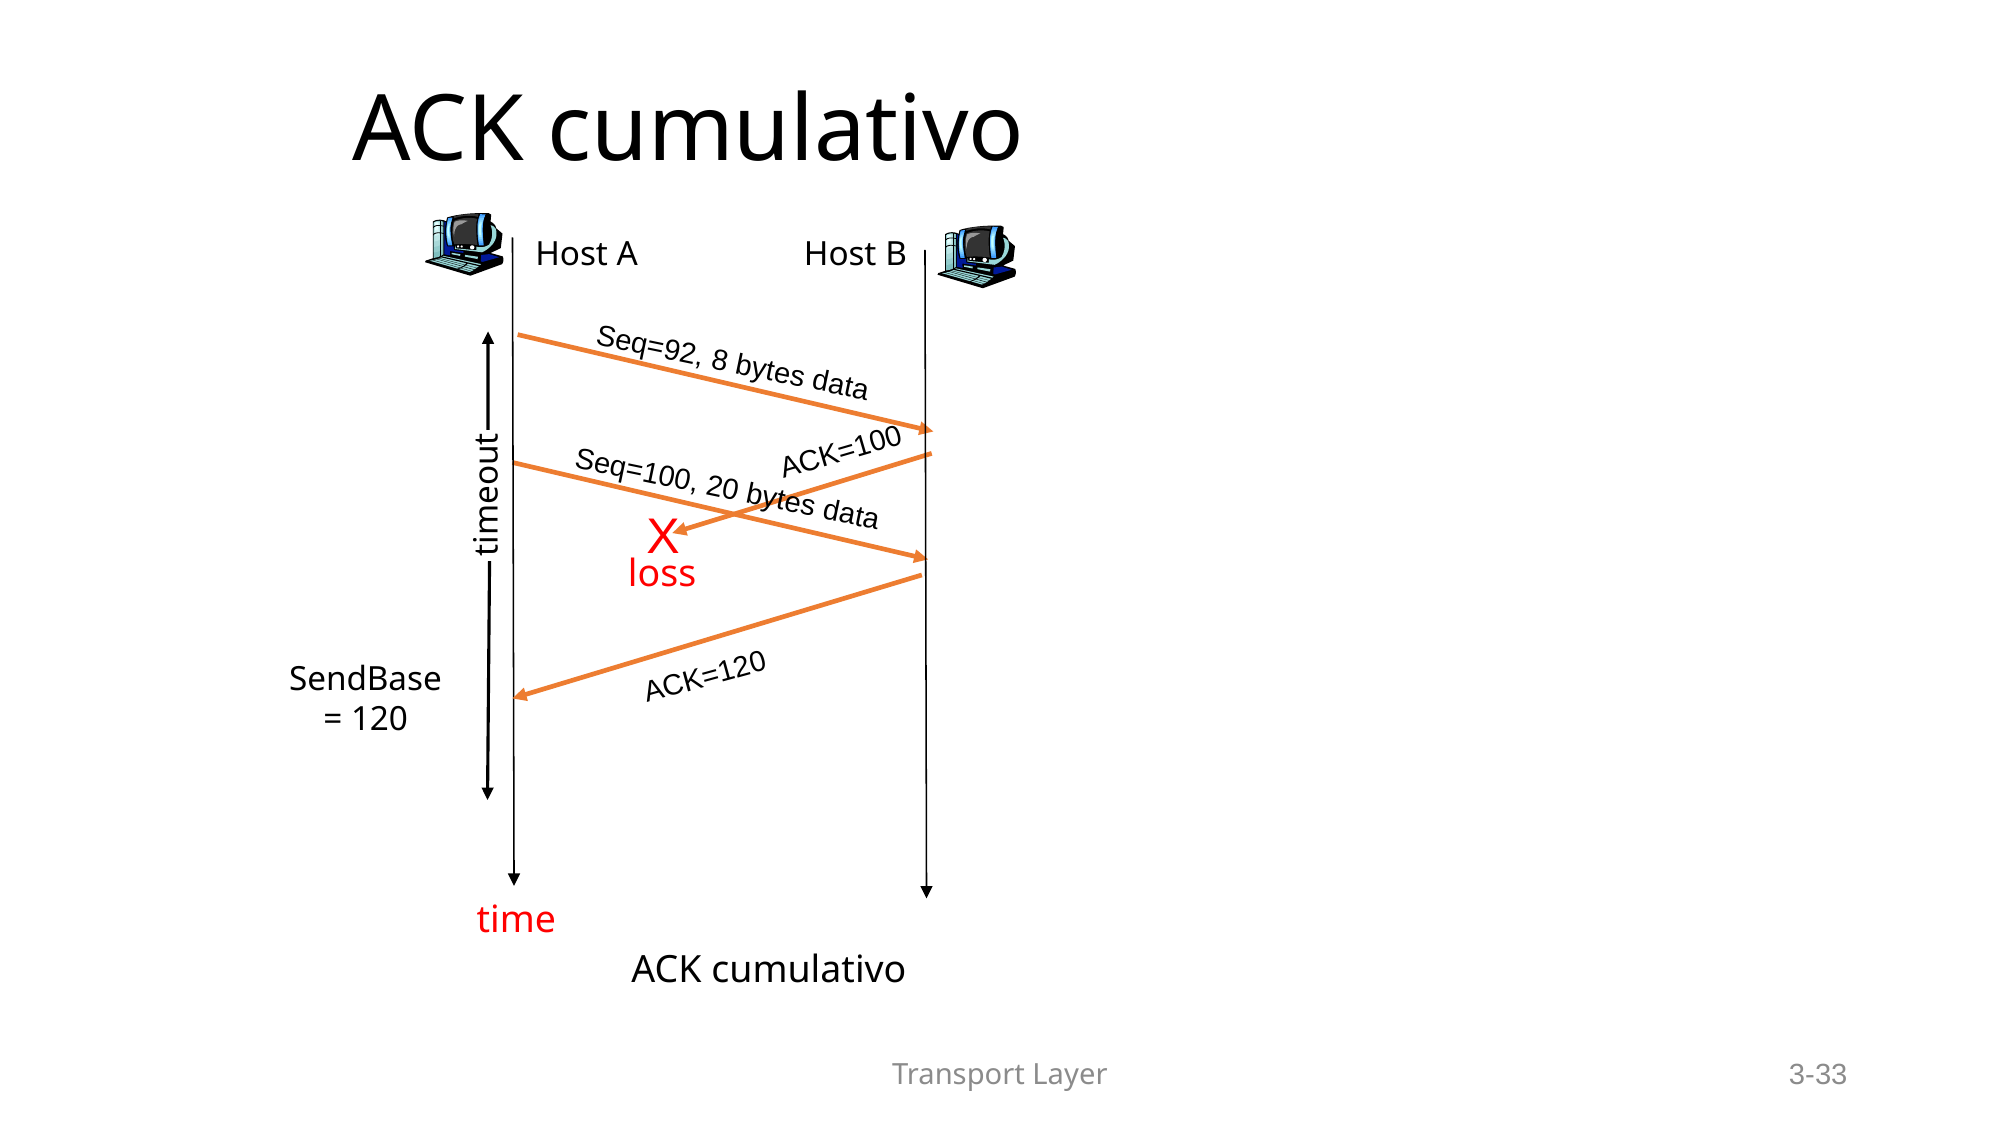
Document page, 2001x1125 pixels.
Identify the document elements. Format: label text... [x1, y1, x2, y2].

title ACK cumulativo [337, 37, 1675, 225]
footer Transport Layer [662, 1042, 1338, 1103]
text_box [424, 212, 1018, 998]
text_box SendBase = 120 [274, 649, 424, 745]
slide_number 3-33 [1412, 1042, 1863, 1103]
